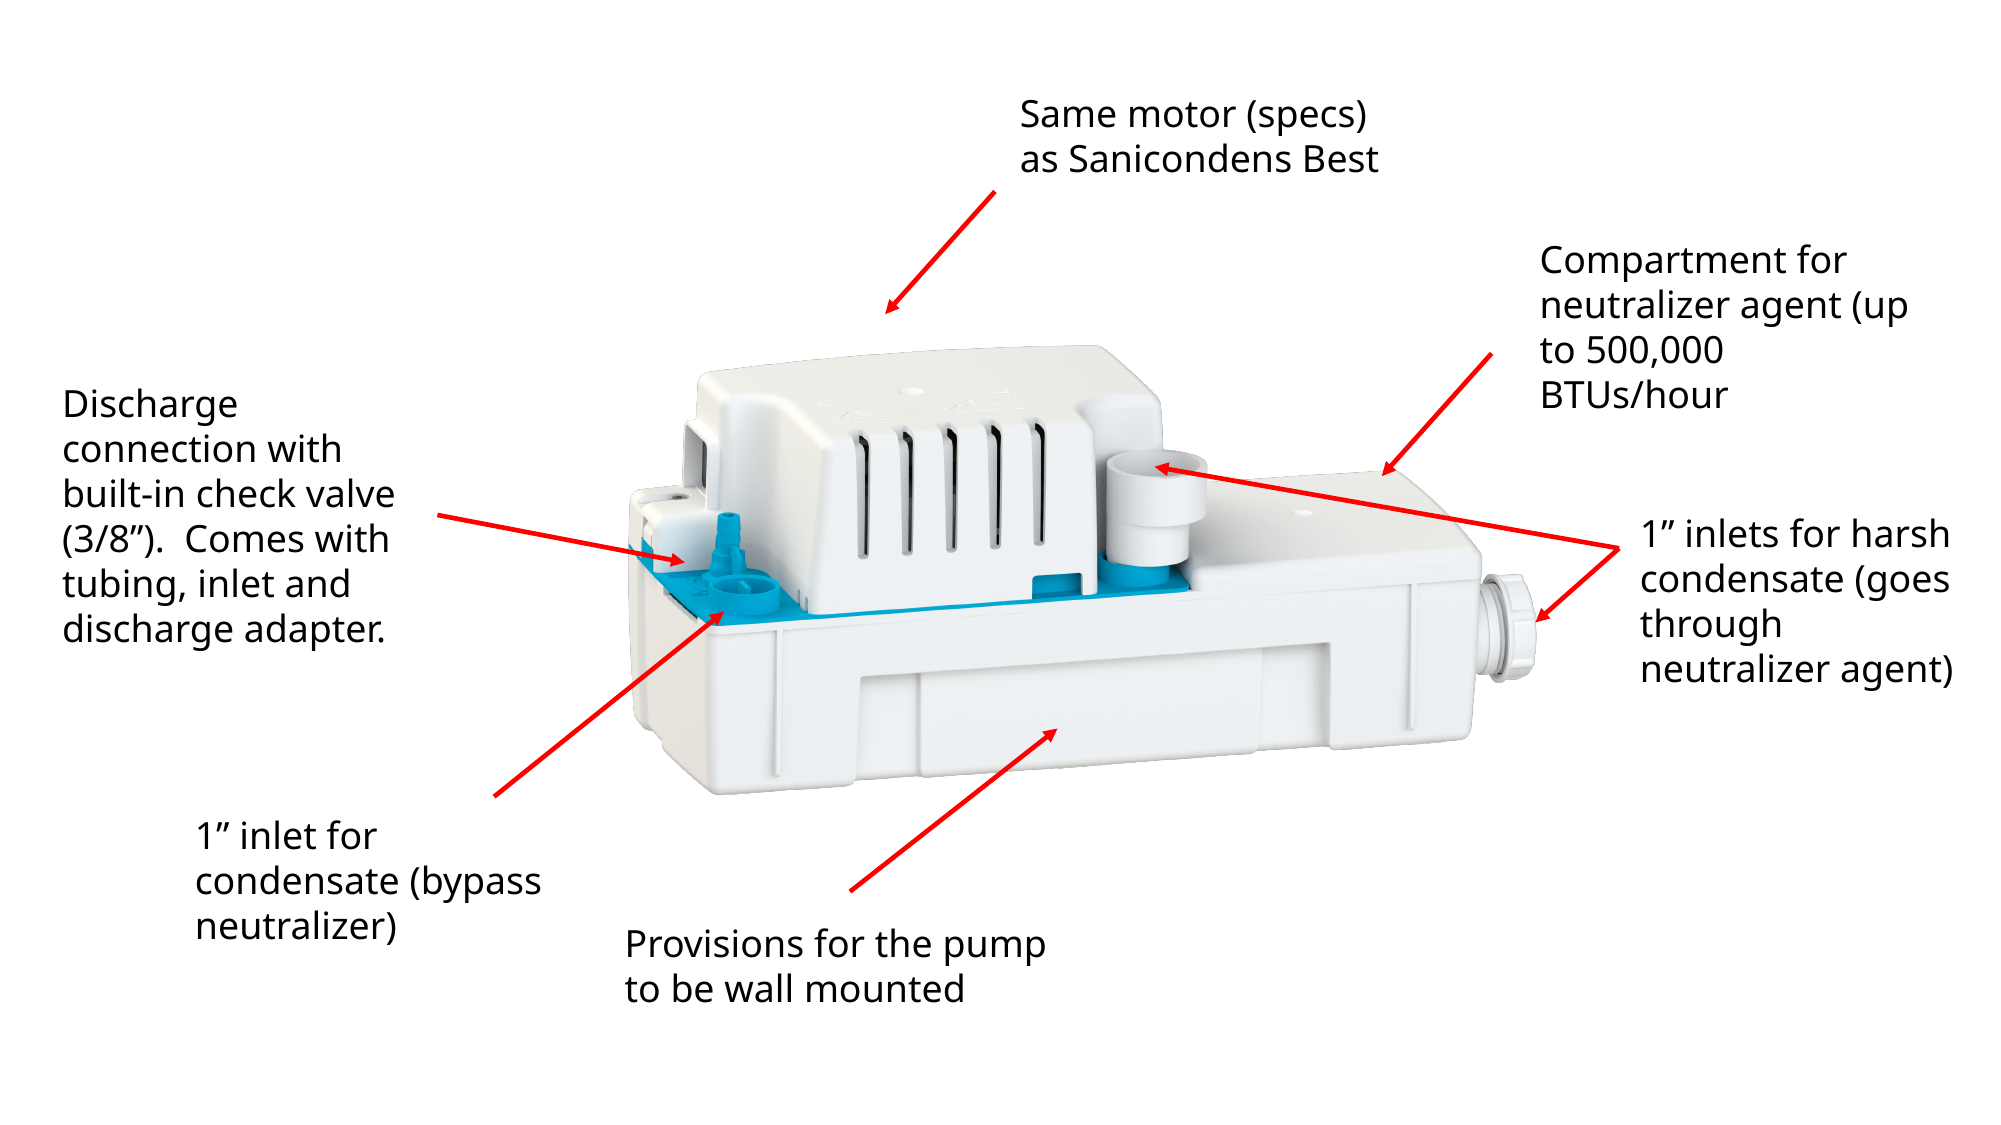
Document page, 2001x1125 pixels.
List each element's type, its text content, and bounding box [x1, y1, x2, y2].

text_box Provisions for the pump to be wall mounted [609, 912, 1090, 1018]
picture [437, 314, 1563, 844]
text_box 1” inlet for condensate (bypass neutralizer) [179, 804, 570, 955]
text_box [1535, 548, 1620, 623]
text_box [1381, 353, 1492, 477]
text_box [1154, 466, 1620, 549]
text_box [494, 611, 725, 797]
text_box 1” inlets for harsh condensate (goes through neutralizer agent) [1625, 502, 1979, 698]
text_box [885, 191, 995, 315]
text_box Compartment for neutralizer agent (up to 500,000 BTUs/hour [1524, 228, 1927, 424]
text_box Same motor (specs) as Sanicondens Best [1004, 83, 1407, 188]
text_box Discharge connection with built-in check valve (3/8”). Comes with tubing, inlet and discharge adapter. [47, 372, 437, 658]
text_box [849, 728, 1058, 892]
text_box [437, 493, 685, 563]
